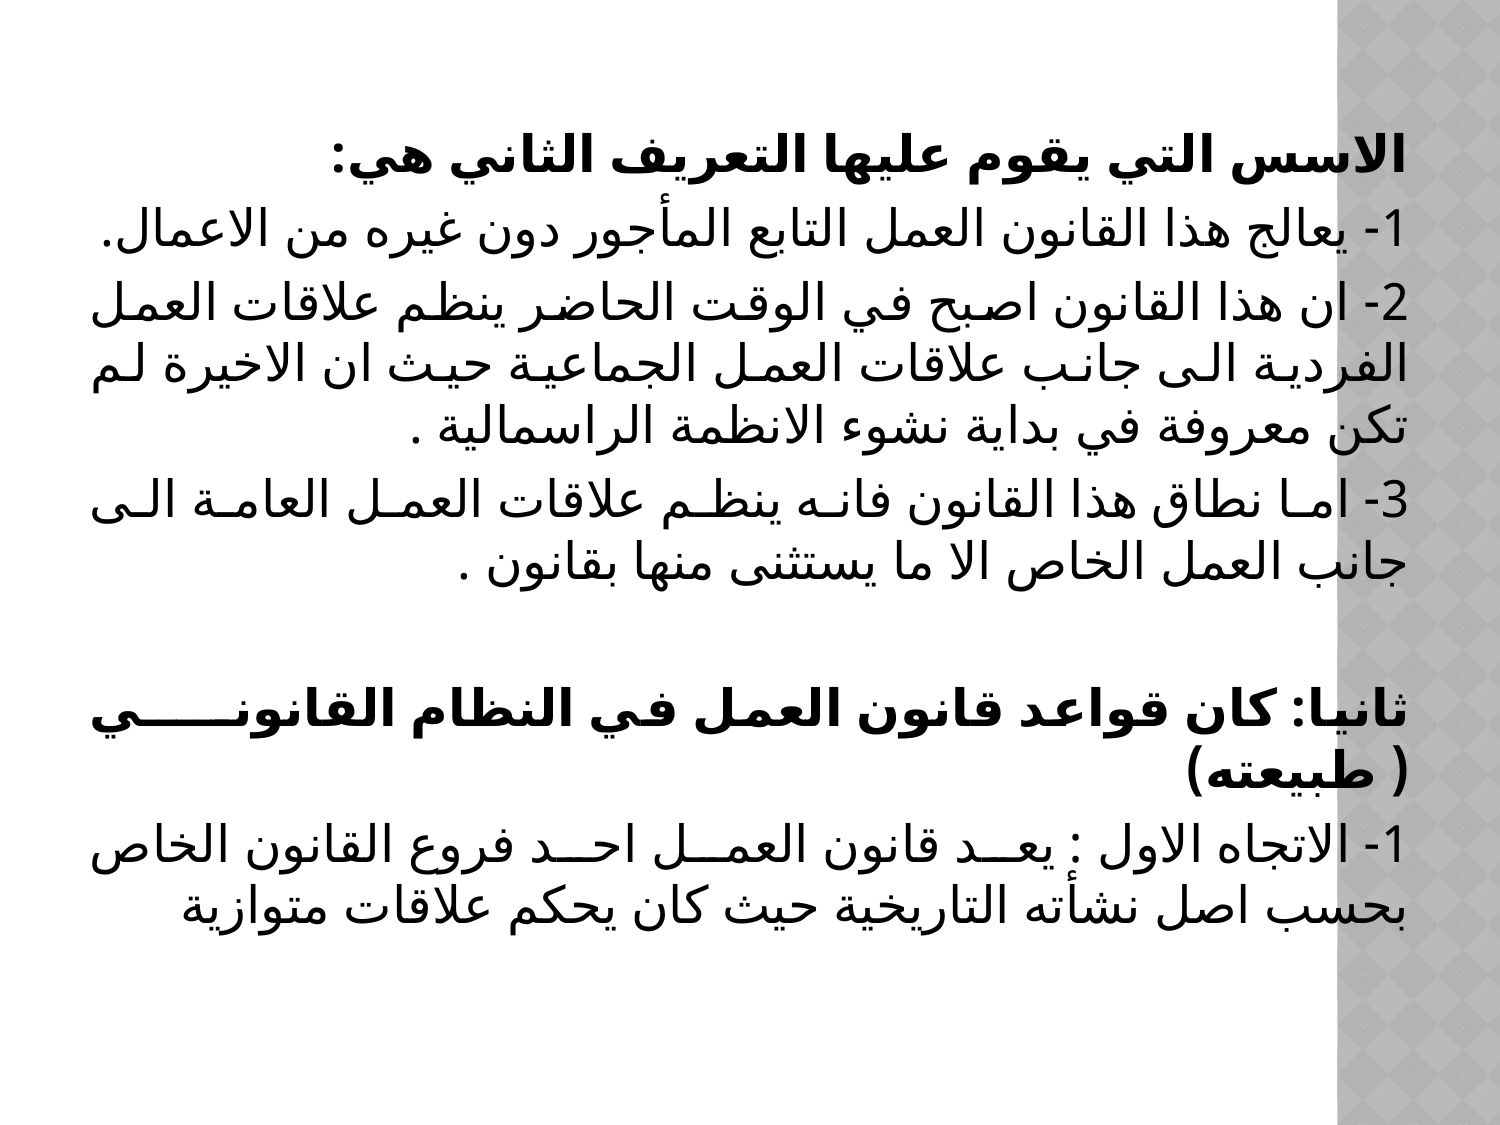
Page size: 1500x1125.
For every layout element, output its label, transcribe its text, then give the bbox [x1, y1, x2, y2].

list الاسس التي يقوم عليها التعريف الثاني هي: 1- يعالج هذا القانون العمل التابع المأجور دون غيره من الاعمال. 2- ان هذا القانون اصبح في الوقت الحاضر ينظم علاقات العمل الفردية الى جانب علاقات العمل الجماعية حيث ان الاخيرة لم تكن معروفة في بداية نشوء الانظمة الراسمالية . 3- اما نطاق هذا القانون فانه ينظم علاقات العمل العامة الى جانب العمل الخاص الا ما يستثنى منها بقانون . ثانيا: كان قواعد قانون العمل في النظام القانونـــــي ( طبيعته) 1- الاتجاه الاول : يعد قانون العمل احد فروع القانون الخاص بحسب اصل نشأته التاريخية حيث كان يحكم علاقات متوازية [75, 113, 1425, 1005]
